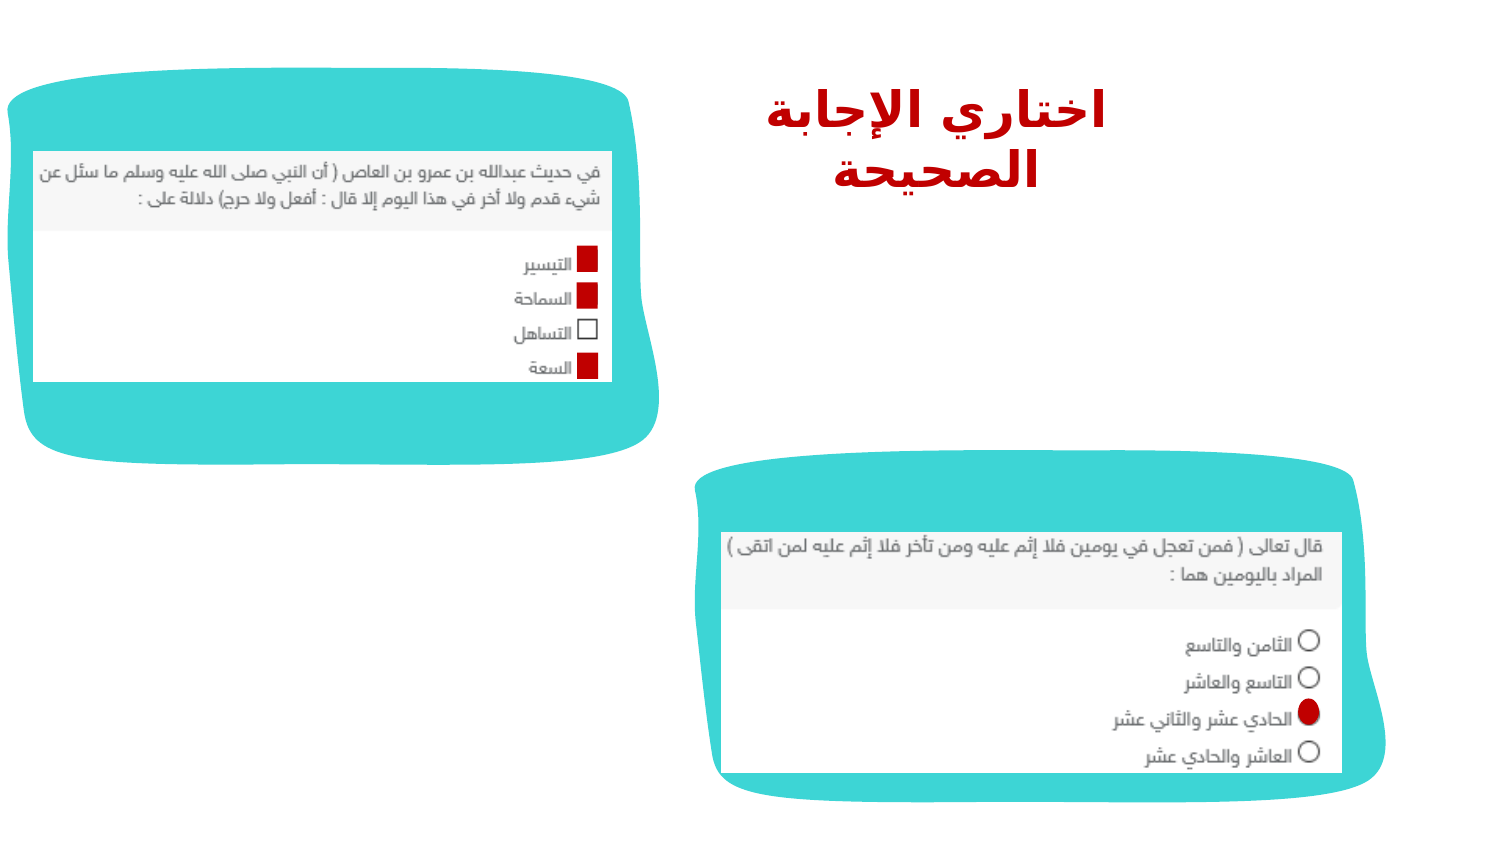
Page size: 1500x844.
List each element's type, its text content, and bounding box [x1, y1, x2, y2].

text_box [7, 67, 659, 465]
picture [721, 532, 1342, 773]
text_box [694, 450, 1386, 803]
text_box اختاري الإجابة الصحيحة [649, 69, 1224, 205]
picture [33, 151, 612, 382]
